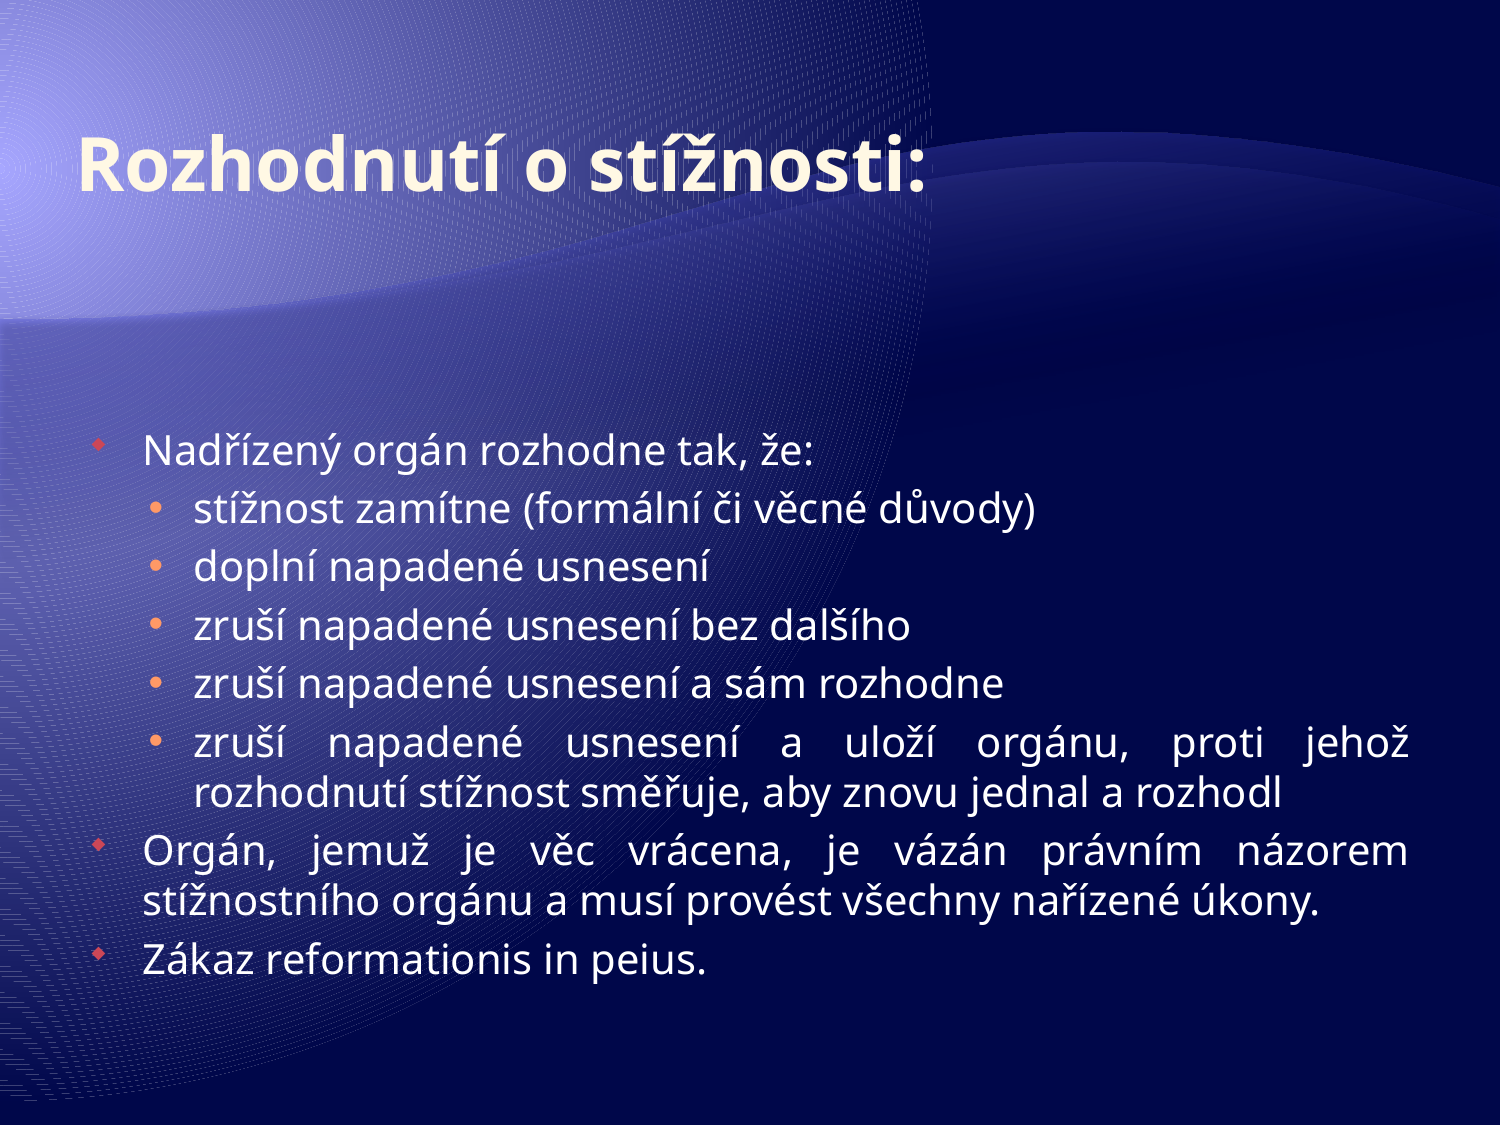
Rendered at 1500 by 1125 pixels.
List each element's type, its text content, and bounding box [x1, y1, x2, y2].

list Nadřízený orgán rozhodne tak, že: stížnost zamítne (formální či věcné důvody) doplní napadené usnesení zruší napadené usnesení bez dalšího zruší napadené usnesení a sám rozhodne zruší napadené usnesení a uloží orgánu, proti jehož rozhodnutí stížnost směřuje, aby znovu jednal a rozhodl Orgán, jemuž je věc vrácena, je vázán právním názorem stížnostního orgánu a musí provést všechny nařízené úkony. Zákaz reformationis in peius. [75, 357, 1425, 1033]
title Rozhodnutí o stížnosti: [75, 87, 1425, 209]
